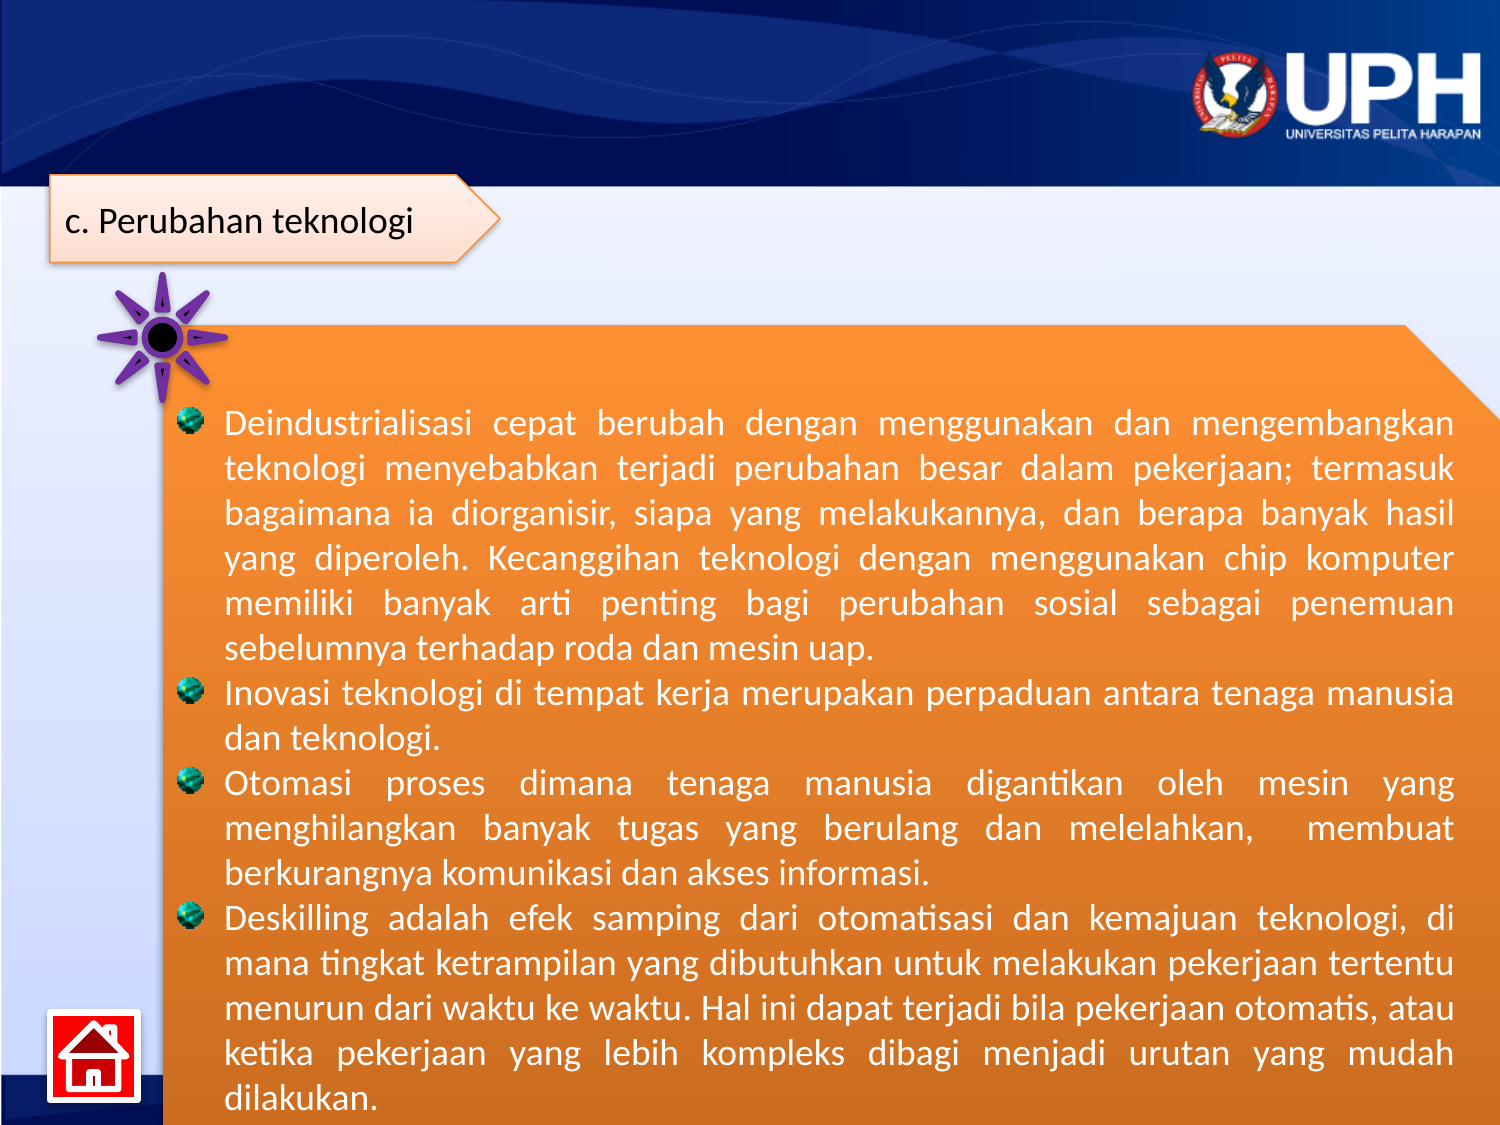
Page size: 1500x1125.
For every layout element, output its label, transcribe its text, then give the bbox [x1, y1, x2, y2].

text_box [115, 290, 150, 325]
picture [177, 767, 204, 794]
text_box [175, 350, 210, 385]
text_box c. Perubahan teknologi [49, 174, 501, 264]
picture [177, 407, 204, 434]
text_box [175, 290, 210, 325]
picture [0, 0, 1500, 1125]
picture [177, 902, 204, 929]
text_box Deindustrialisasi cepat berubah dengan menggunakan dan mengembangkan teknologi menyebabkan terjadi perubahan besar dalam pekerjaan; termasuk bagaimana ia diorganisir, siapa yang melakukannya, dan berapa banyak hasil yang diperoleh. Kecanggihan teknologi dengan menggunakan chip komputer memiliki banyak arti penting bagi perubahan sosial sebagai penemuan sebelumnya terhadap roda dan mesin uap. Inovasi teknologi di tempat kerja merupakan perpaduan antara tenaga manusia dan teknologi. Otomasi proses dimana tenaga manusia digantikan oleh mesin yang menghilangkan banyak tugas yang berulang dan melelahkan, membuat berkurangnya komunikasi dan akses informasi. Deskilling adalah efek samping dari otomatisasi dan kemajuan teknologi, di mana tingkat ketrampilan yang dibutuhkan untuk melakukan pekerjaan tertentu menurun dari waktu ke waktu. Hal ini dapat terjadi bila pekerjaan otomatis, atau ketika pekerjaan yang lebih kompleks dibagi menjadi urutan yang mudah dilakukan. [162, 324, 1500, 1125]
text_box [154, 362, 171, 404]
text_box [96, 329, 138, 346]
text_box [115, 350, 150, 385]
text_box [154, 271, 171, 313]
text_box [47, 1009, 141, 1103]
text_box [141, 316, 184, 359]
text_box [187, 329, 229, 346]
picture [177, 677, 204, 704]
